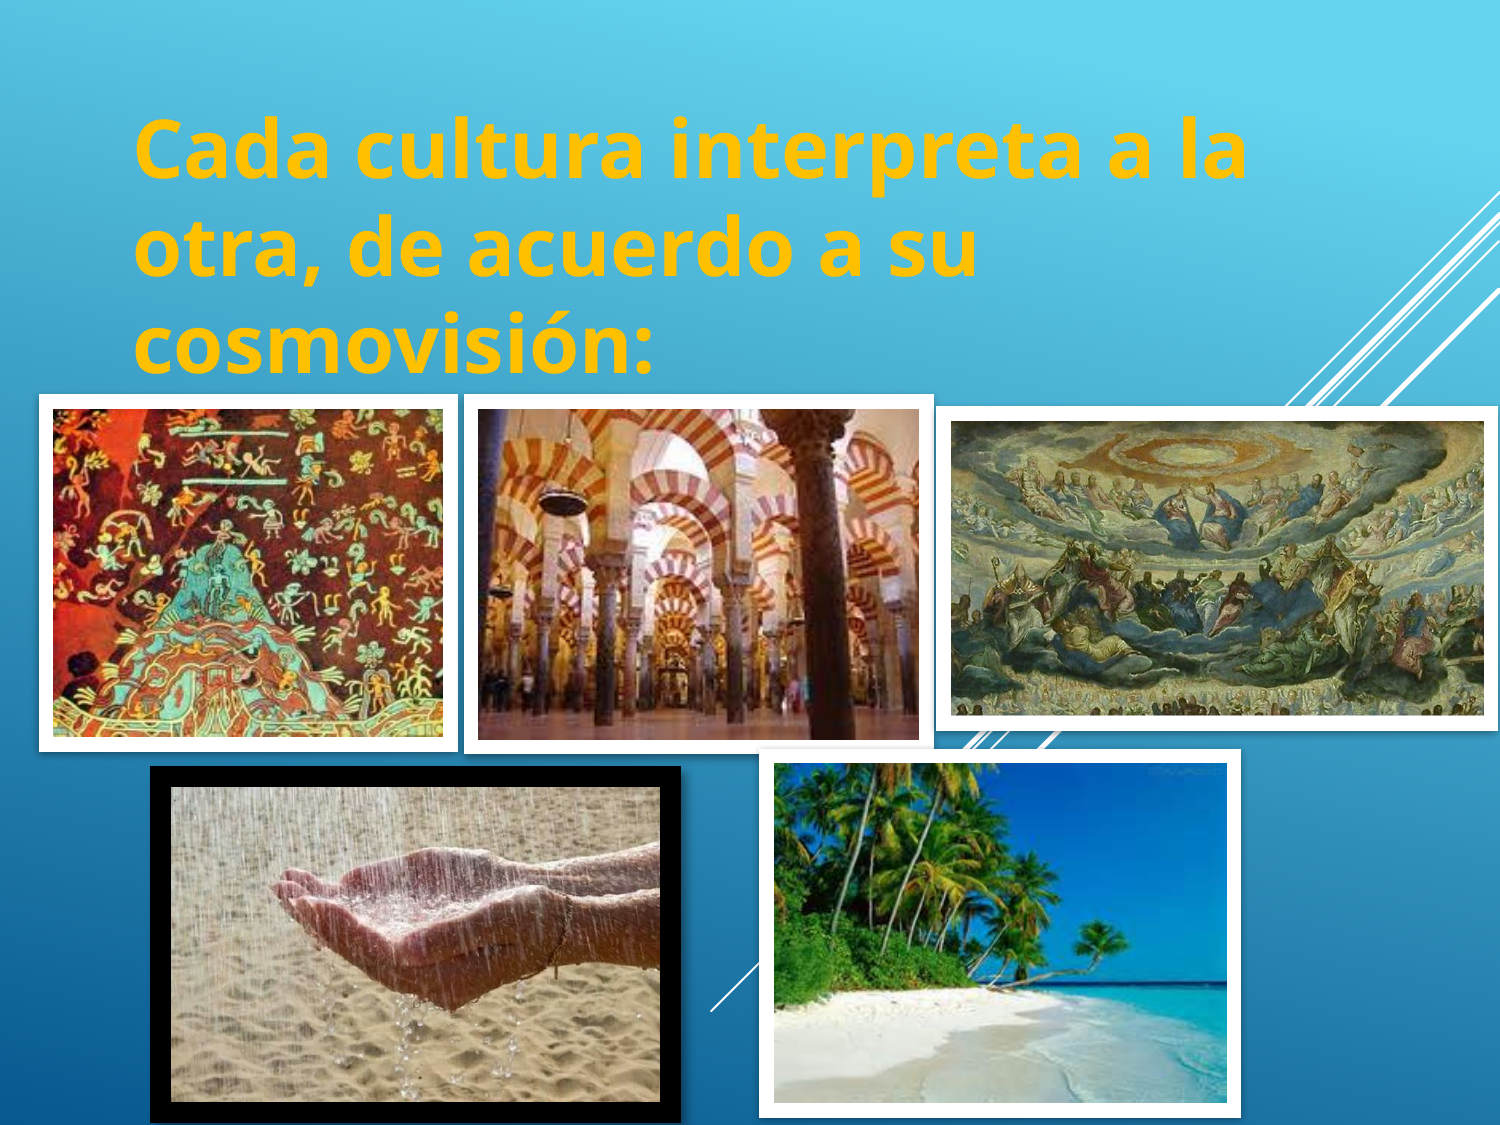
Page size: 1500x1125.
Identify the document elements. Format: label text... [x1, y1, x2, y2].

picture [773, 763, 1227, 1104]
subtitle Cada cultura interpreta a la otra, de acuerdo a su cosmovisión: [117, 90, 1443, 404]
picture [52, 408, 444, 738]
picture [478, 408, 920, 740]
picture [950, 420, 1484, 717]
picture [170, 786, 661, 1102]
